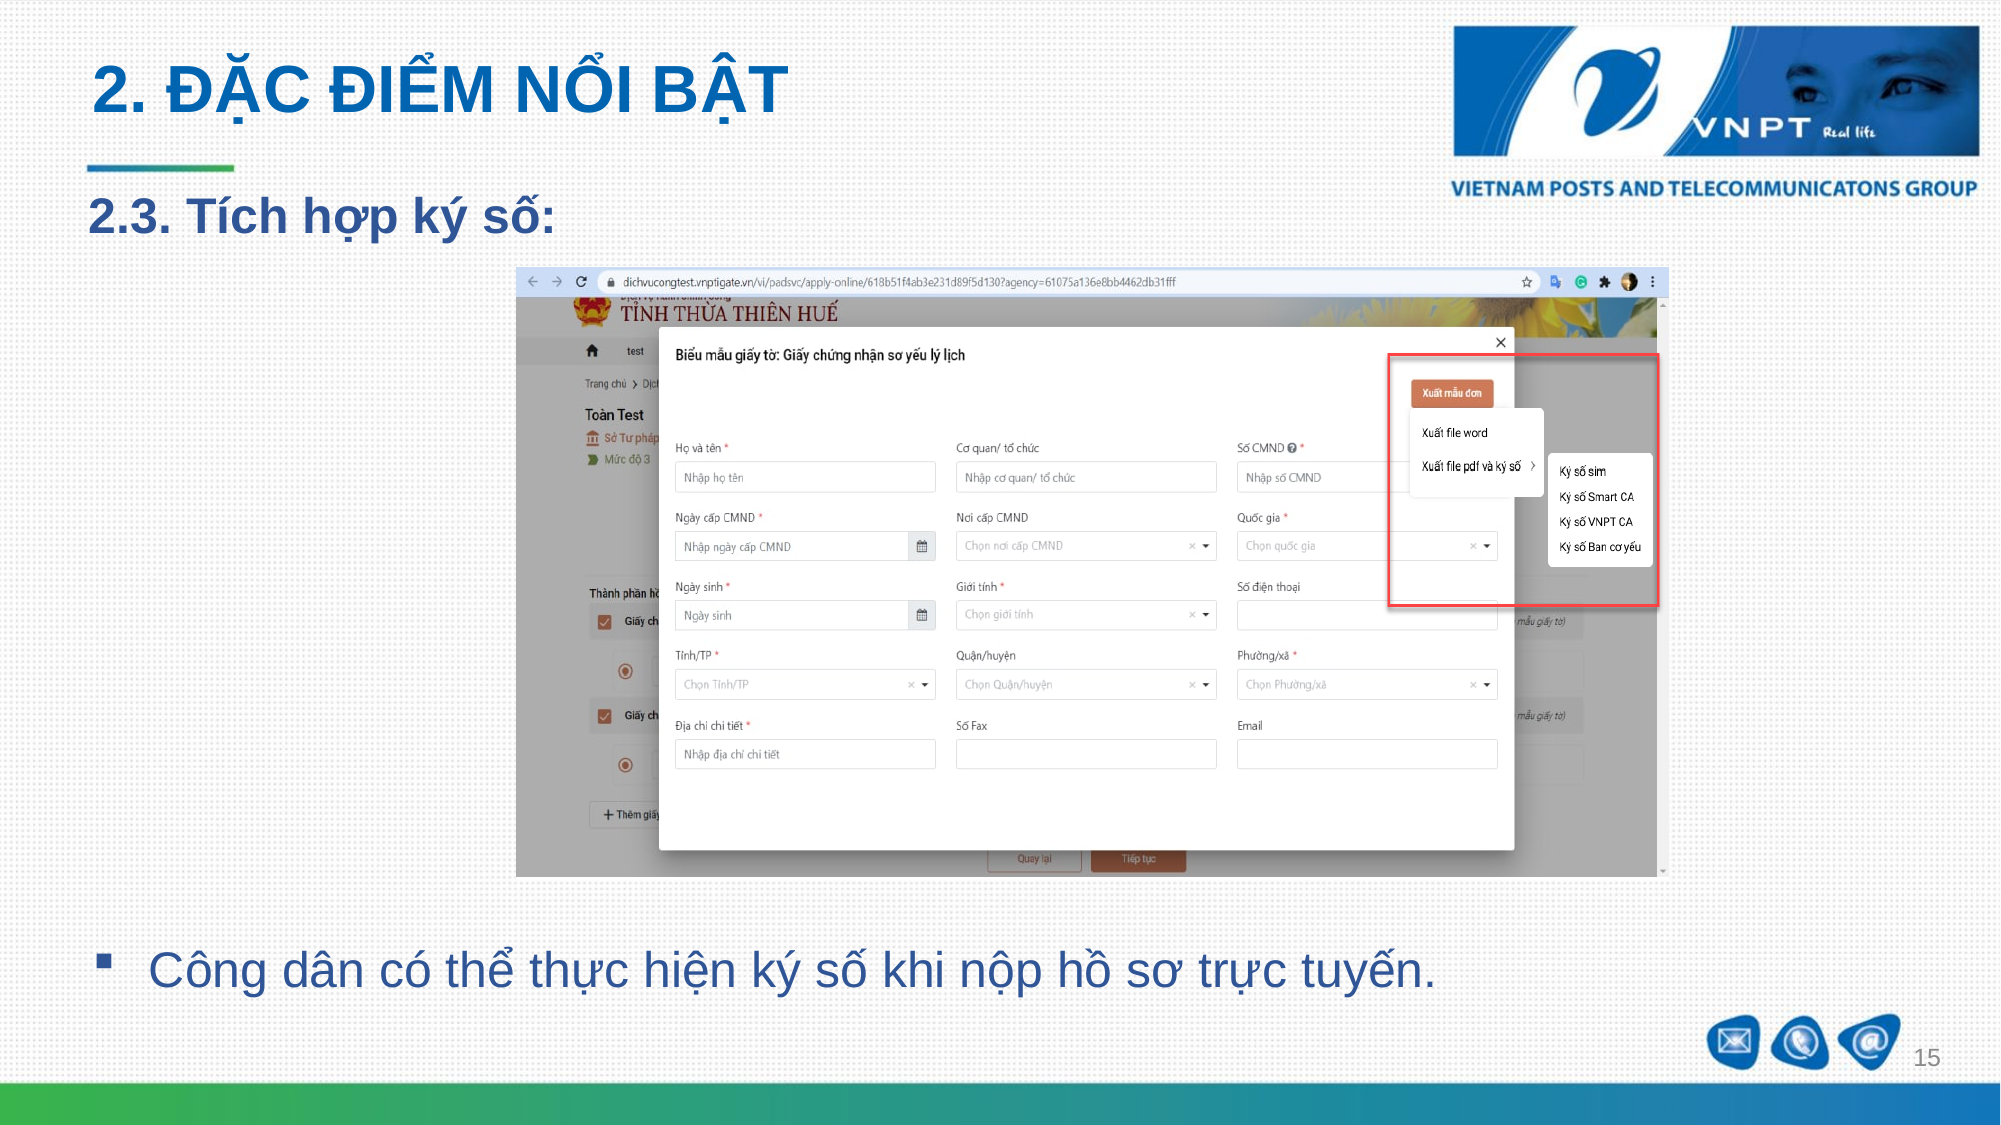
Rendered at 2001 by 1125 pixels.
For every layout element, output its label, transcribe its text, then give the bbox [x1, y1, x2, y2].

title 2. ĐẶC ĐIỂM NỔI BẬT [78, 47, 1432, 131]
text_box Công dân có thể thực hiện ký số khi nộp hồ sơ trực tuyến. [78, 900, 1915, 1005]
slide_number 15 [1412, 1026, 1957, 1087]
picture [0, 0, 2001, 1125]
text_box 2.3. Tích hợp ký số: [74, 175, 574, 251]
